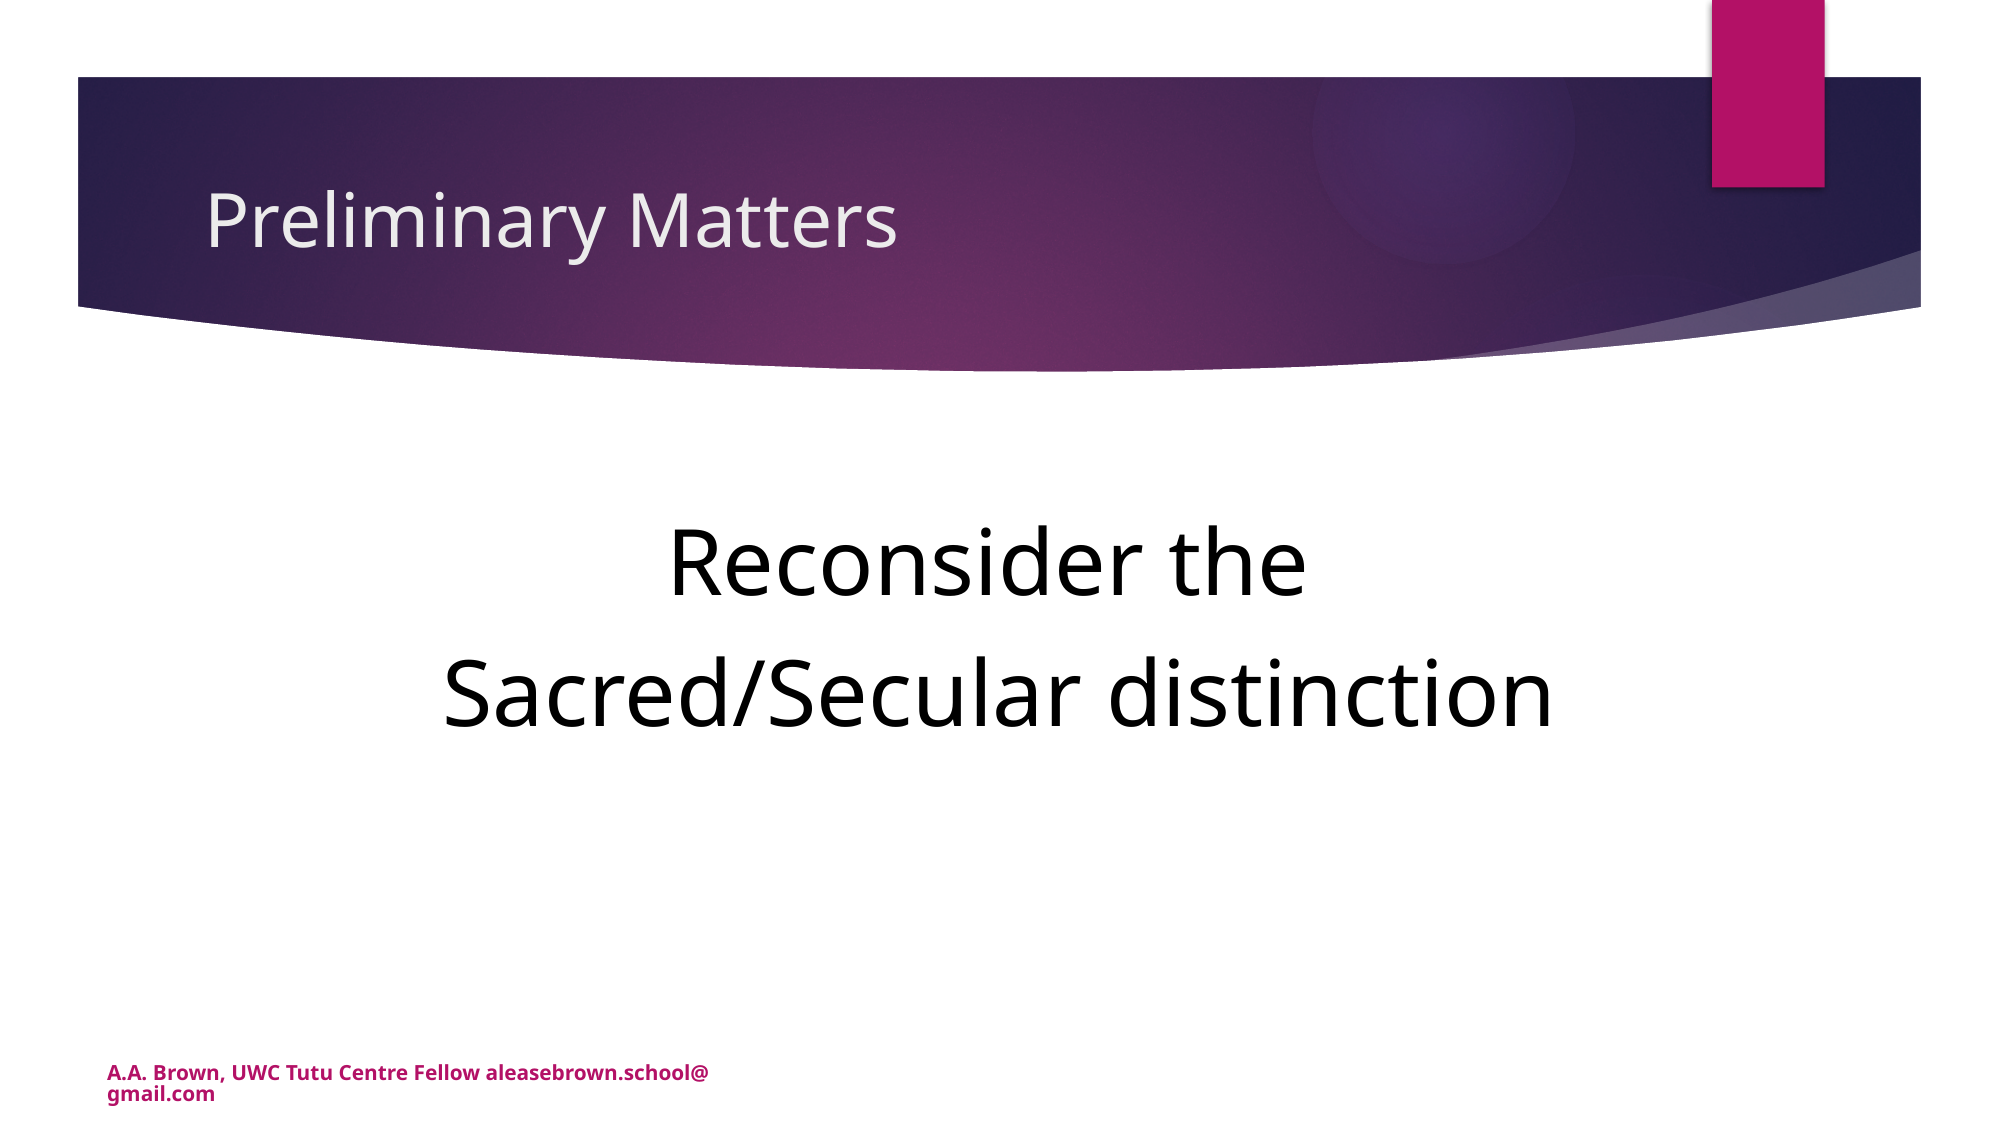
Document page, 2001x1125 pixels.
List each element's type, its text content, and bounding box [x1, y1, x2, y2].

list Reconsider the Sacred/Secular distinction [288, 445, 1712, 804]
title Preliminary Matters [189, 159, 1627, 276]
footer A.A. Brown, UWC Tutu Centre Fellow aleasebrown.school@gmail.com [92, 1048, 726, 1099]
